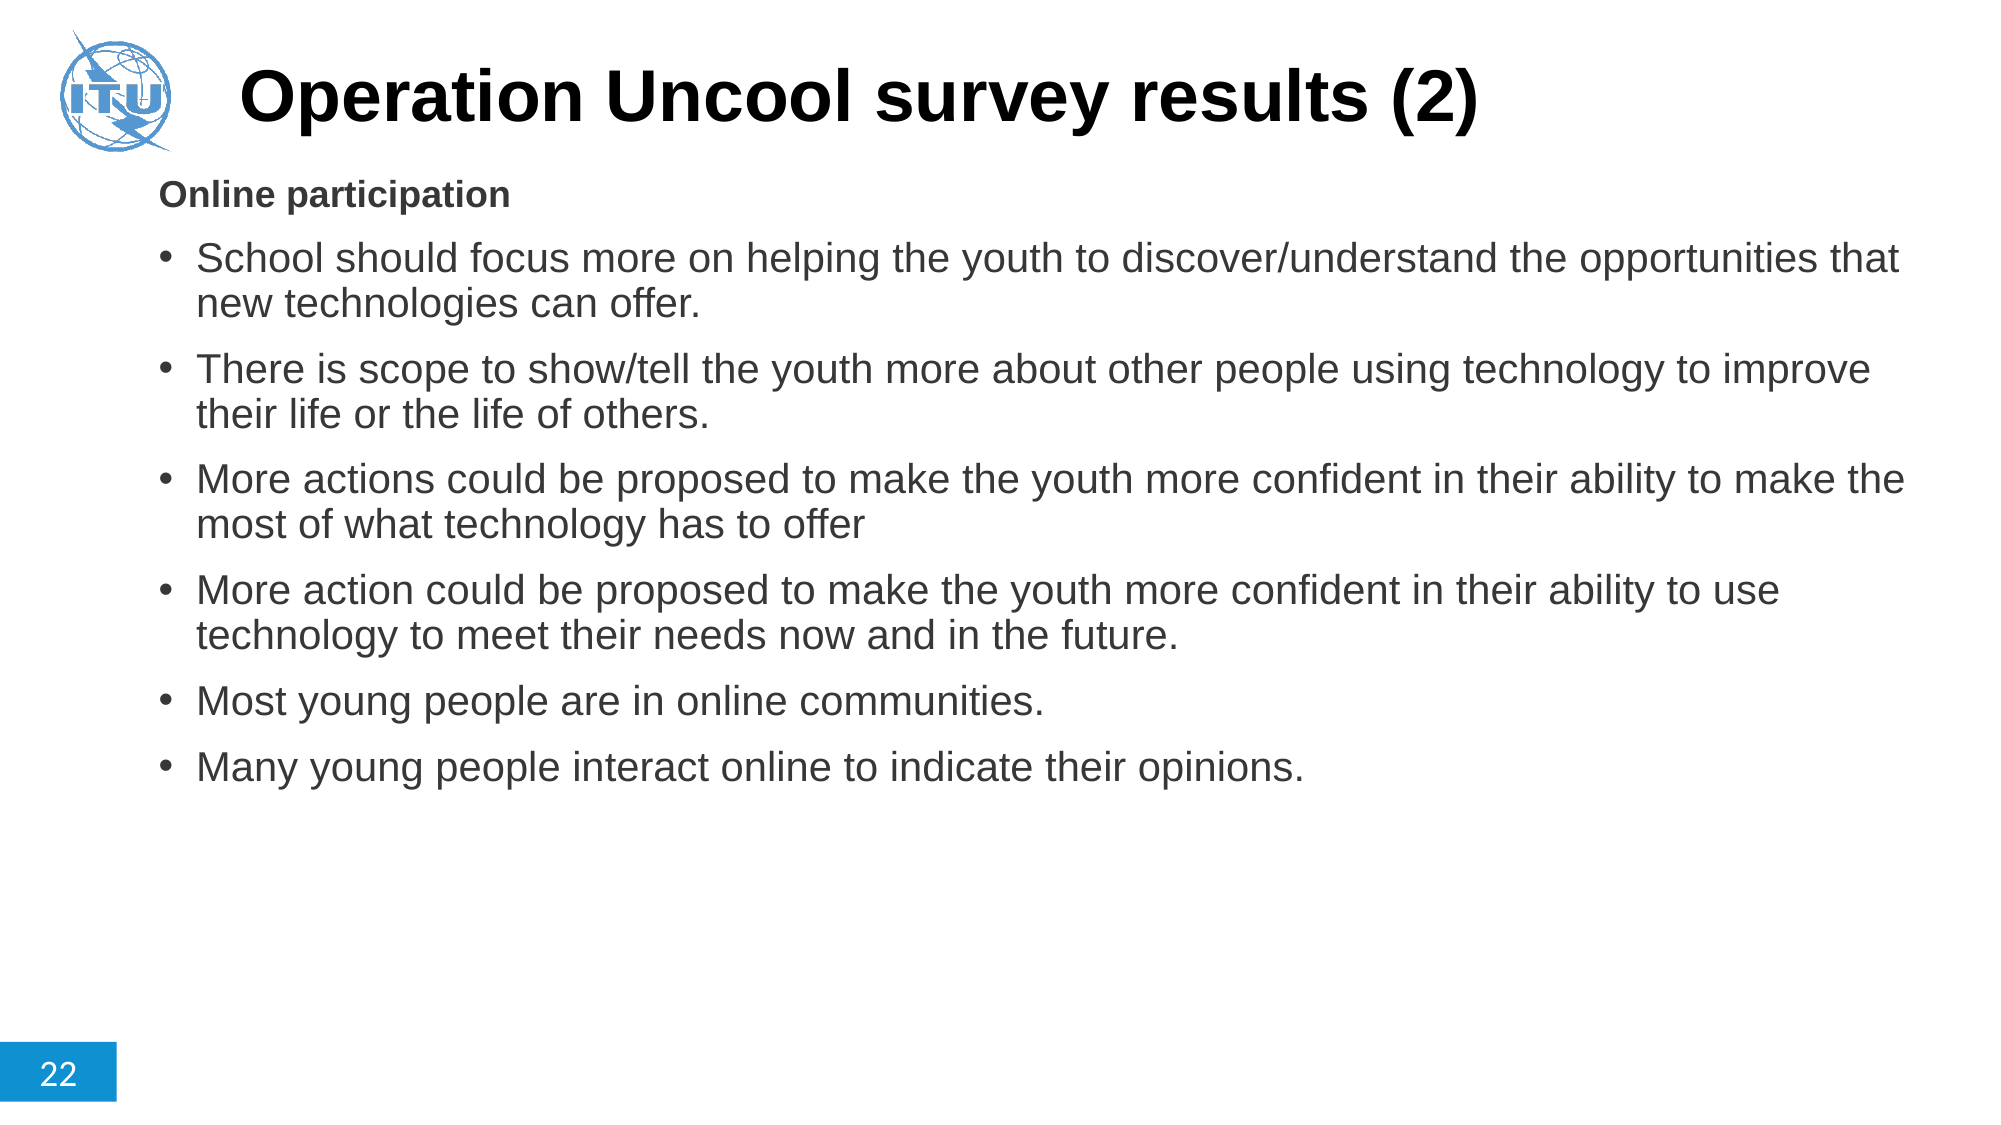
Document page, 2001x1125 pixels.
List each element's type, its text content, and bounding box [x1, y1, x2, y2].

picture [57, 26, 177, 156]
title Operation Uncool survey results (2) [204, 46, 1517, 149]
text_box 22 [0, 1041, 117, 1102]
list Online participation School should focus more on helping the youth to discover/understand the opportunities that new technologies can offer. There is scope to show/tell the youth more about other people using technology to improve their life or the life of others. More actions could be proposed to make the youth more confident in their ability to make the most of what technology has to offer More action could be proposed to make the youth more confident in their ability to use technology to meet their needs now and in the future. Most young people are in online communities. Many young people interact online to indicate their opinions. [143, 167, 1980, 823]
